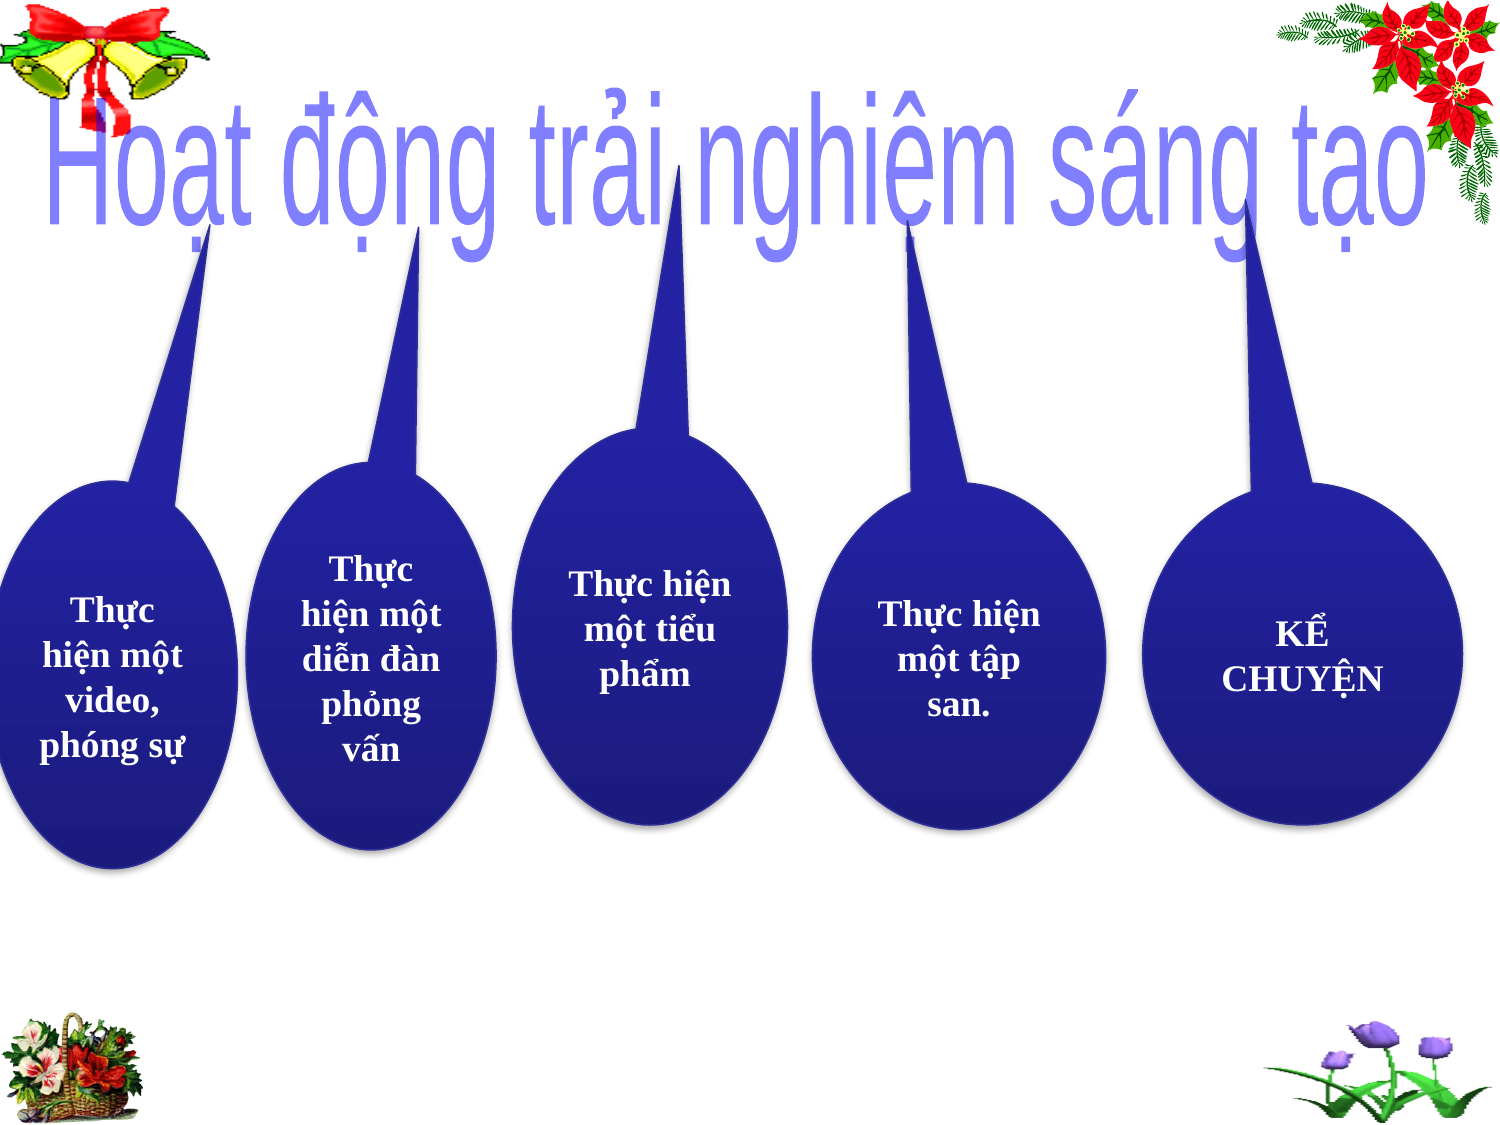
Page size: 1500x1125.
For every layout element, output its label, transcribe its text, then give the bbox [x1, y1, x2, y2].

picture [1259, 1010, 1500, 1125]
text_box Thực hiện một diễn đàn phỏng vấn [245, 226, 497, 851]
picture [0, 1010, 144, 1125]
text_box Thực hiện một video, phóng sự [0, 224, 239, 870]
text_box KỂ CHUYỆN [1141, 199, 1464, 826]
picture [1275, 0, 1500, 225]
text_box Thực hiện một tiểu phẩm [511, 164, 789, 826]
picture [0, 0, 213, 144]
text_box Thực hiện một tập san. [811, 220, 1107, 831]
